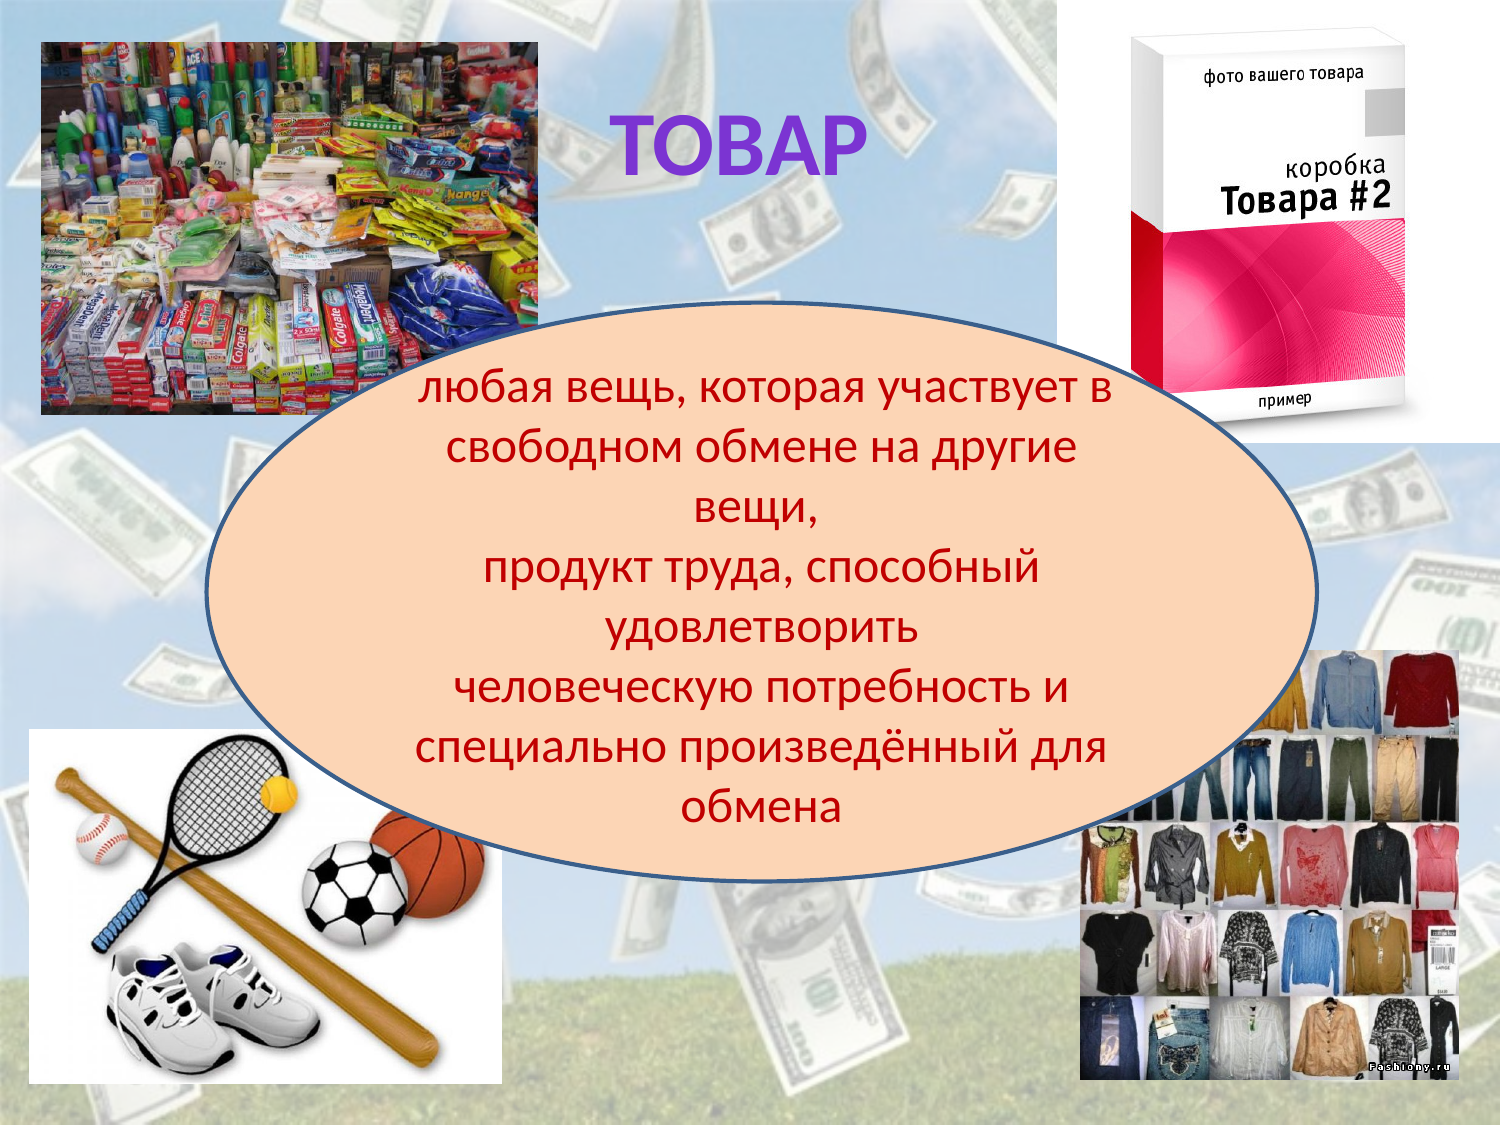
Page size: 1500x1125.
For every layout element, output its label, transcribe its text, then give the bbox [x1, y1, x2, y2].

picture [1056, 0, 1500, 444]
picture [1080, 650, 1459, 1080]
picture [41, 42, 538, 416]
title Товар [540, 45, 1051, 233]
text_box любая вещь, которая участвует в свободном обмене на другие вещи, продукт труда, способный удовлетворить человеческую потребность и специально произведённый для обмена [204, 300, 1320, 884]
picture [29, 729, 503, 1084]
